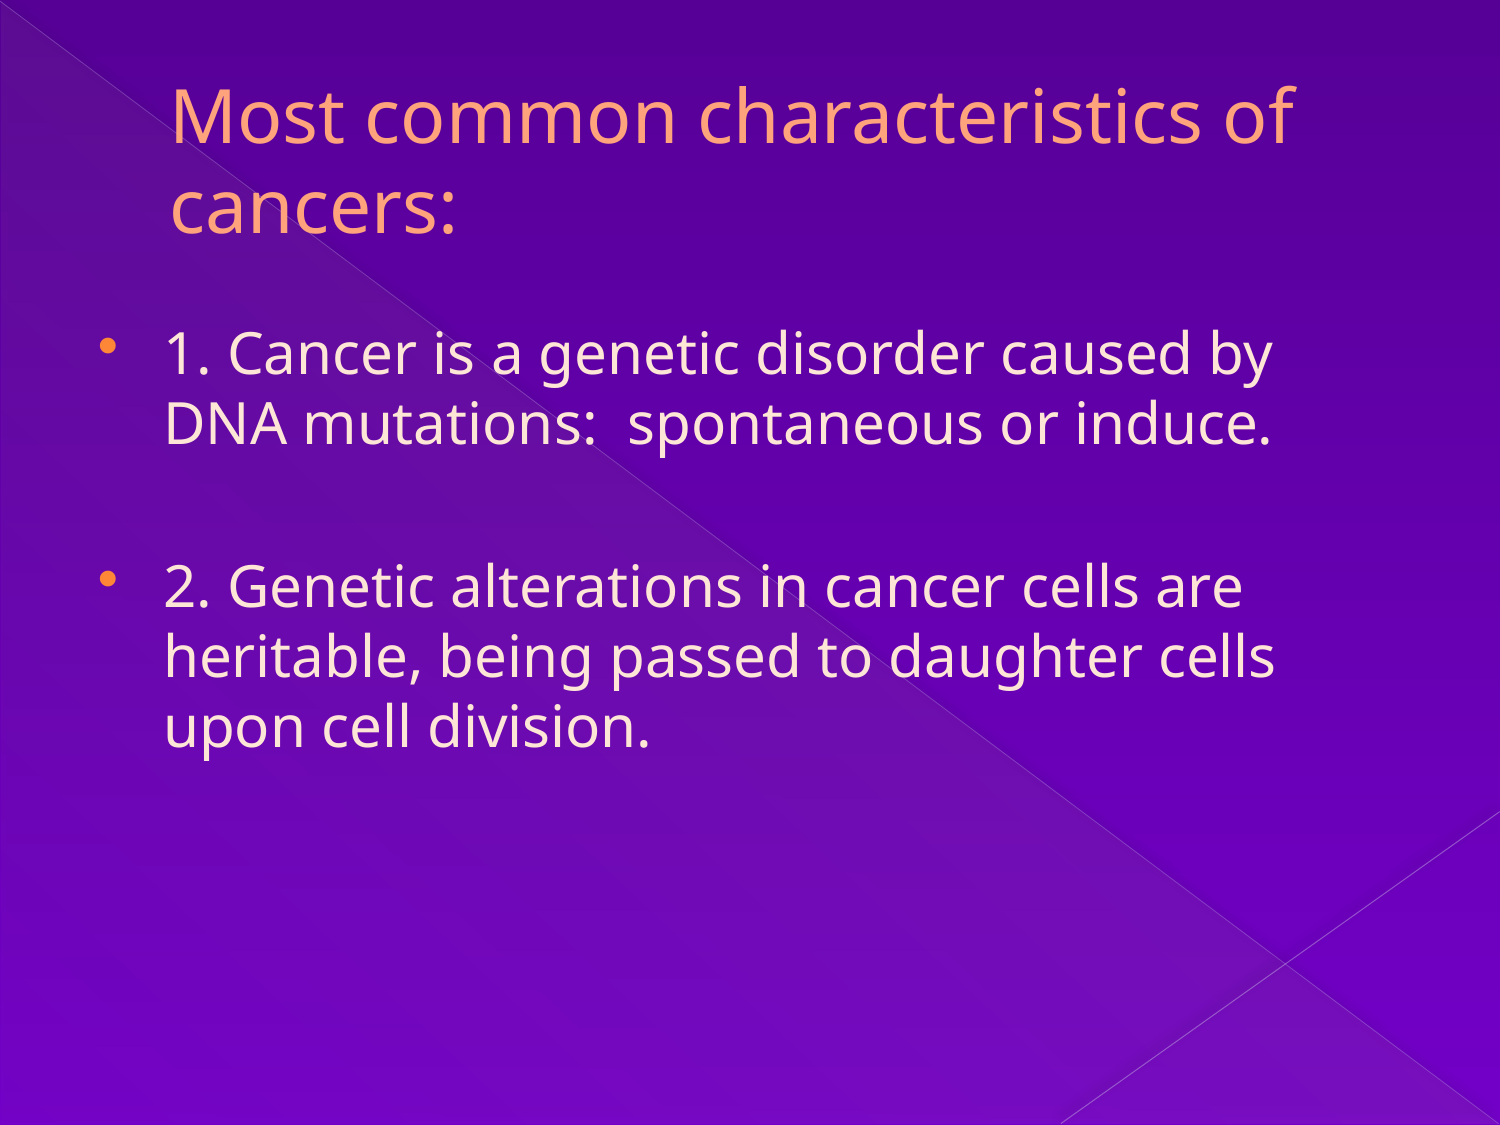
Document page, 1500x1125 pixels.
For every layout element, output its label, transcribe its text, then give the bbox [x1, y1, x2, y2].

title Most common characteristics of cancers: [75, 43, 1425, 274]
list 1. Cancer is a genetic disorder caused by DNA mutations: spontaneous or induce. 2. Genetic alterations in cancer cells are heritable, being passed to daughter cells upon cell division. [75, 308, 1425, 1059]
